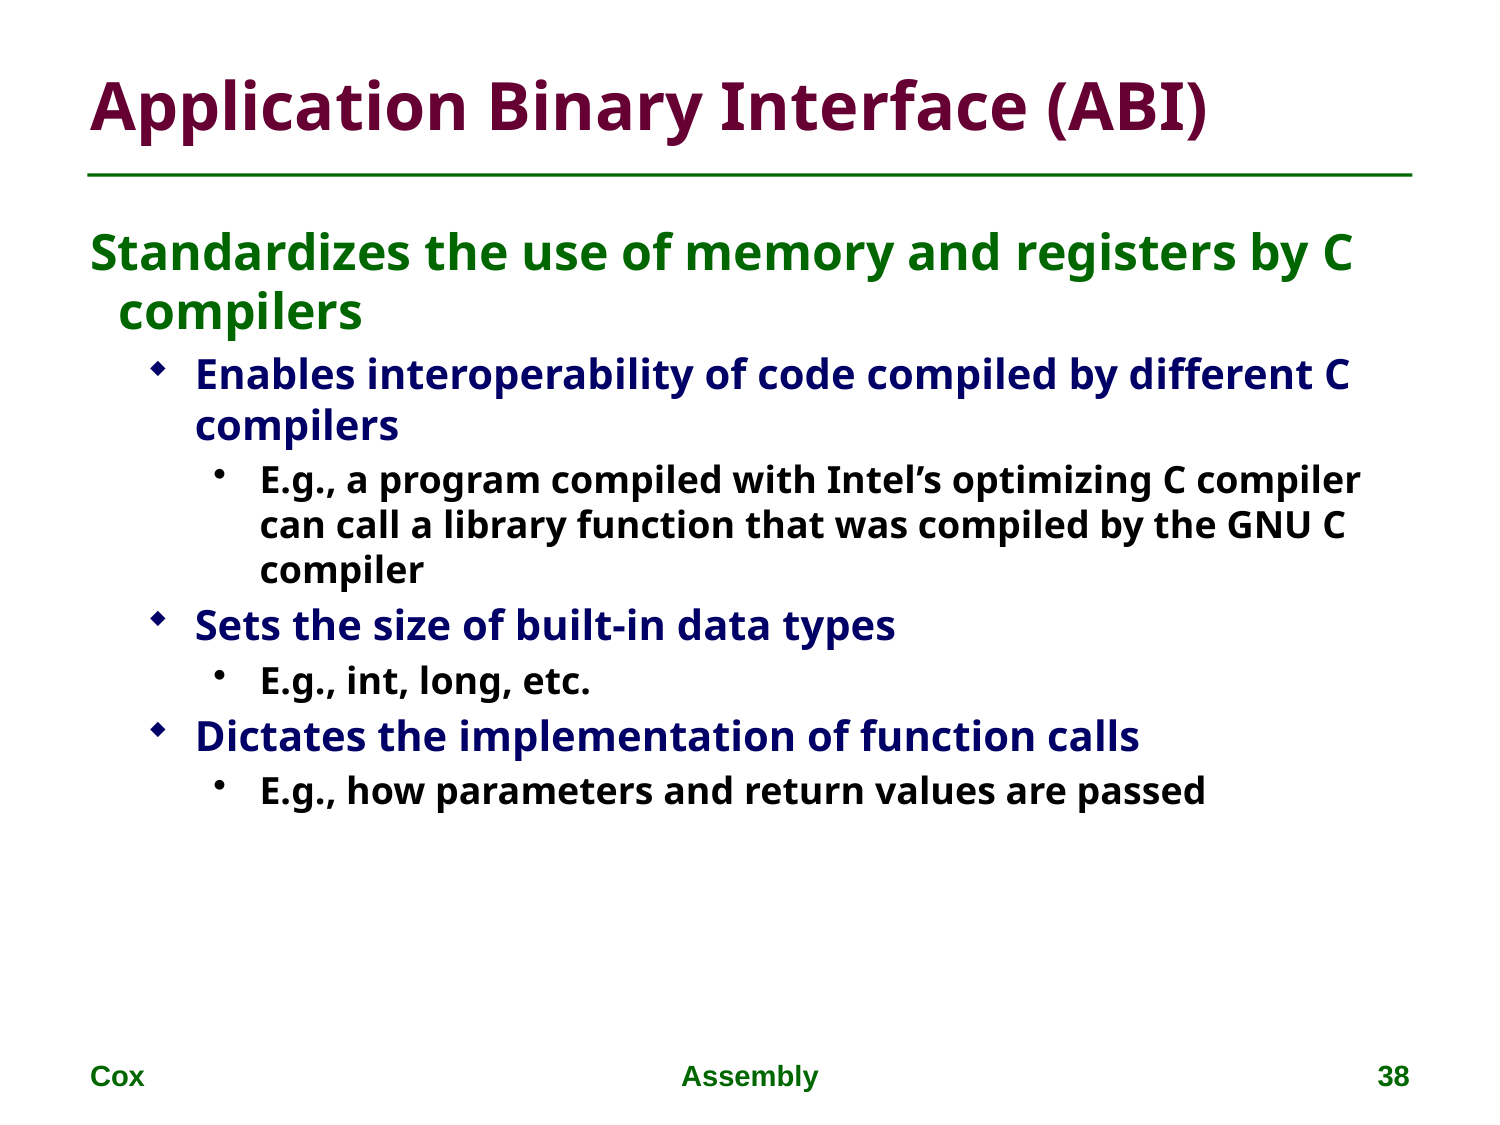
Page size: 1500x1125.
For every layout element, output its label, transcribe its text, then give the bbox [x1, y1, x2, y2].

title Application Binary Interface (ABI) [75, 45, 1425, 163]
footer Assembly [512, 1049, 988, 1103]
slide_number Cox [74, 1049, 426, 1103]
list Standardizes the use of memory and registers by C compilers Enables interoperability of code compiled by different C compilers E.g., a program compiled with Intel’s optimizing C compiler can call a library function that was compiled by the GNU C compiler Sets the size of built-in data types E.g., int, long, etc. Dictates the implementation of function calls E.g., how parameters and return values are passed [75, 212, 1425, 1005]
slide_number 38 [1074, 1049, 1426, 1103]
